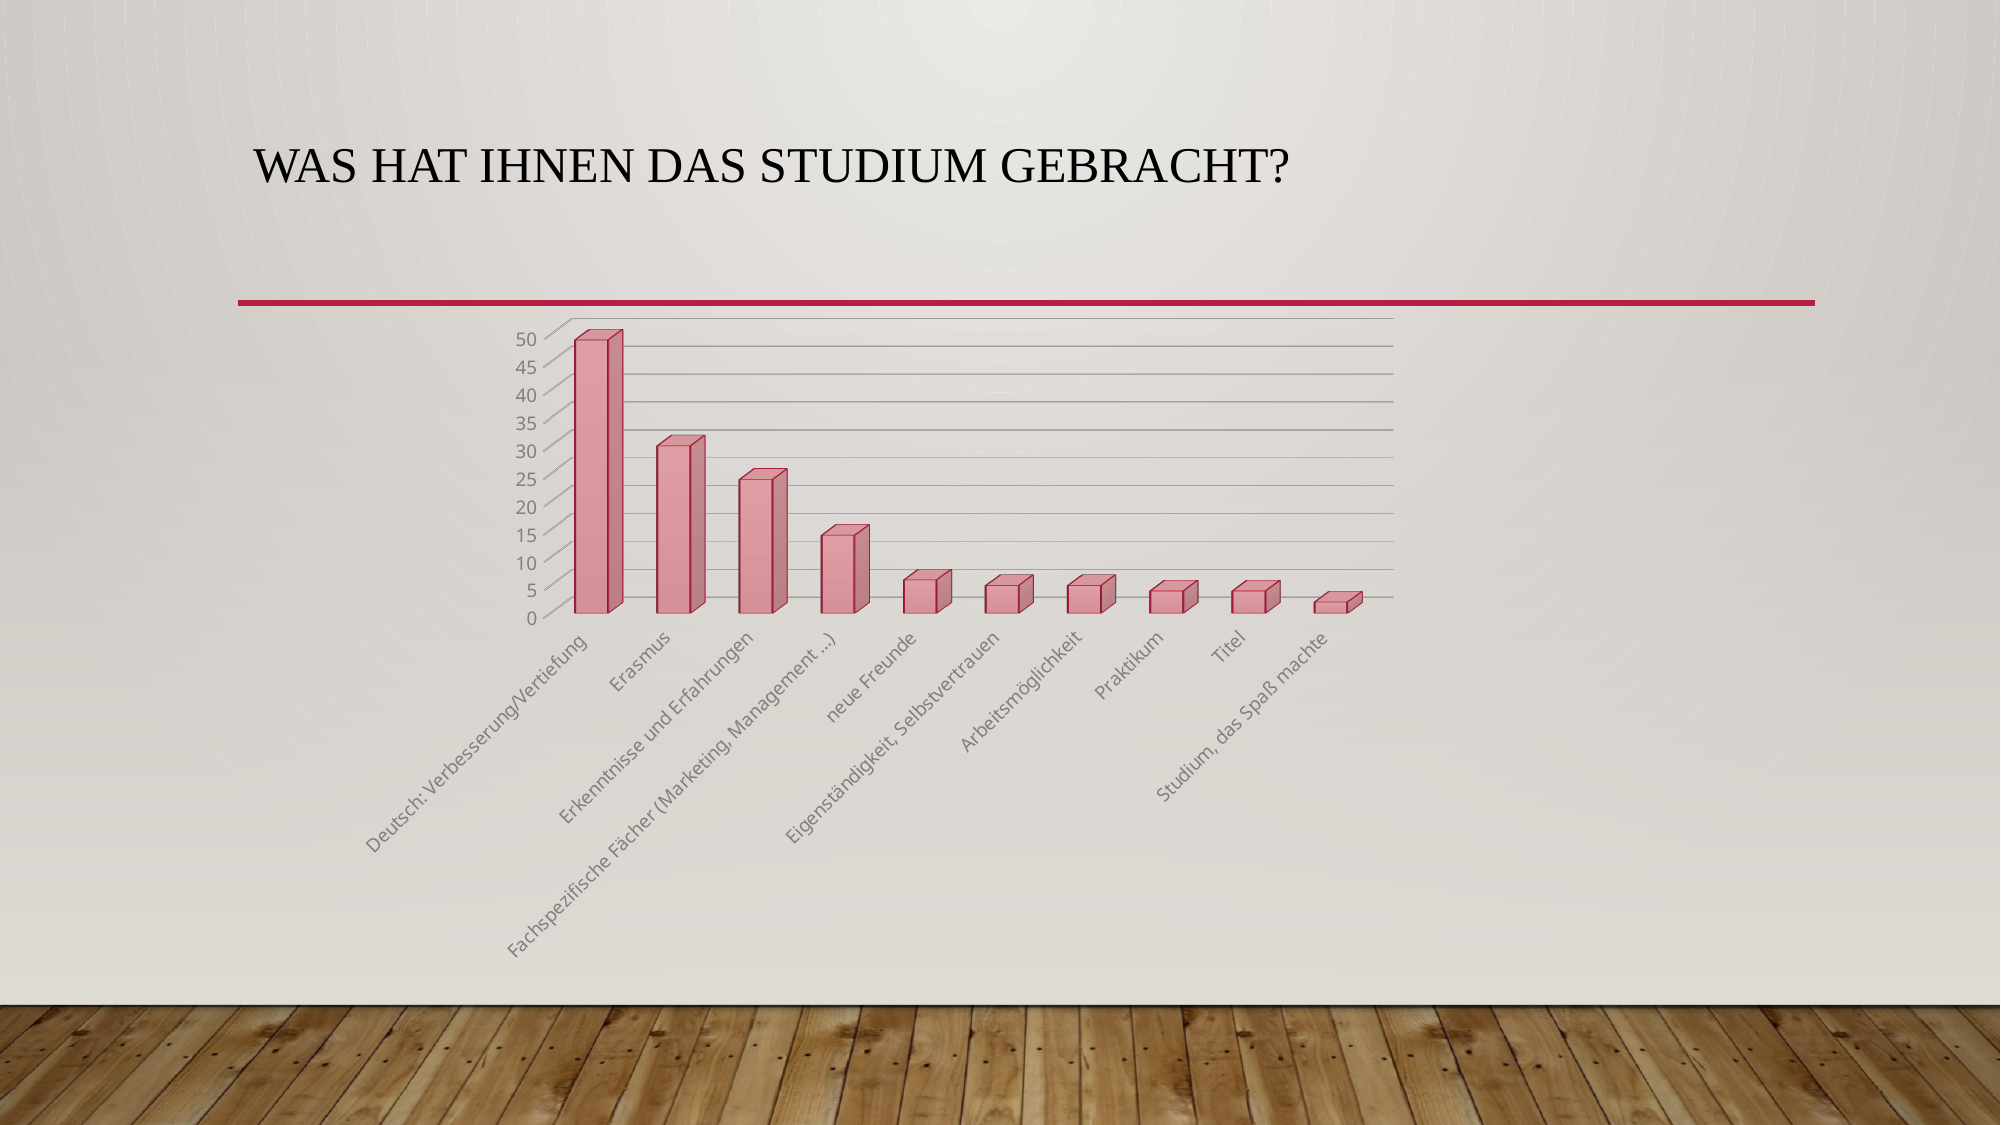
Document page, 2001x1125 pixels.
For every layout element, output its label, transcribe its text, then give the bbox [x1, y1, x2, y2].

chart [338, 303, 1416, 979]
picture [0, 1005, 2000, 1125]
title Was hat ihnen das studium gebracht? [238, 131, 1814, 305]
